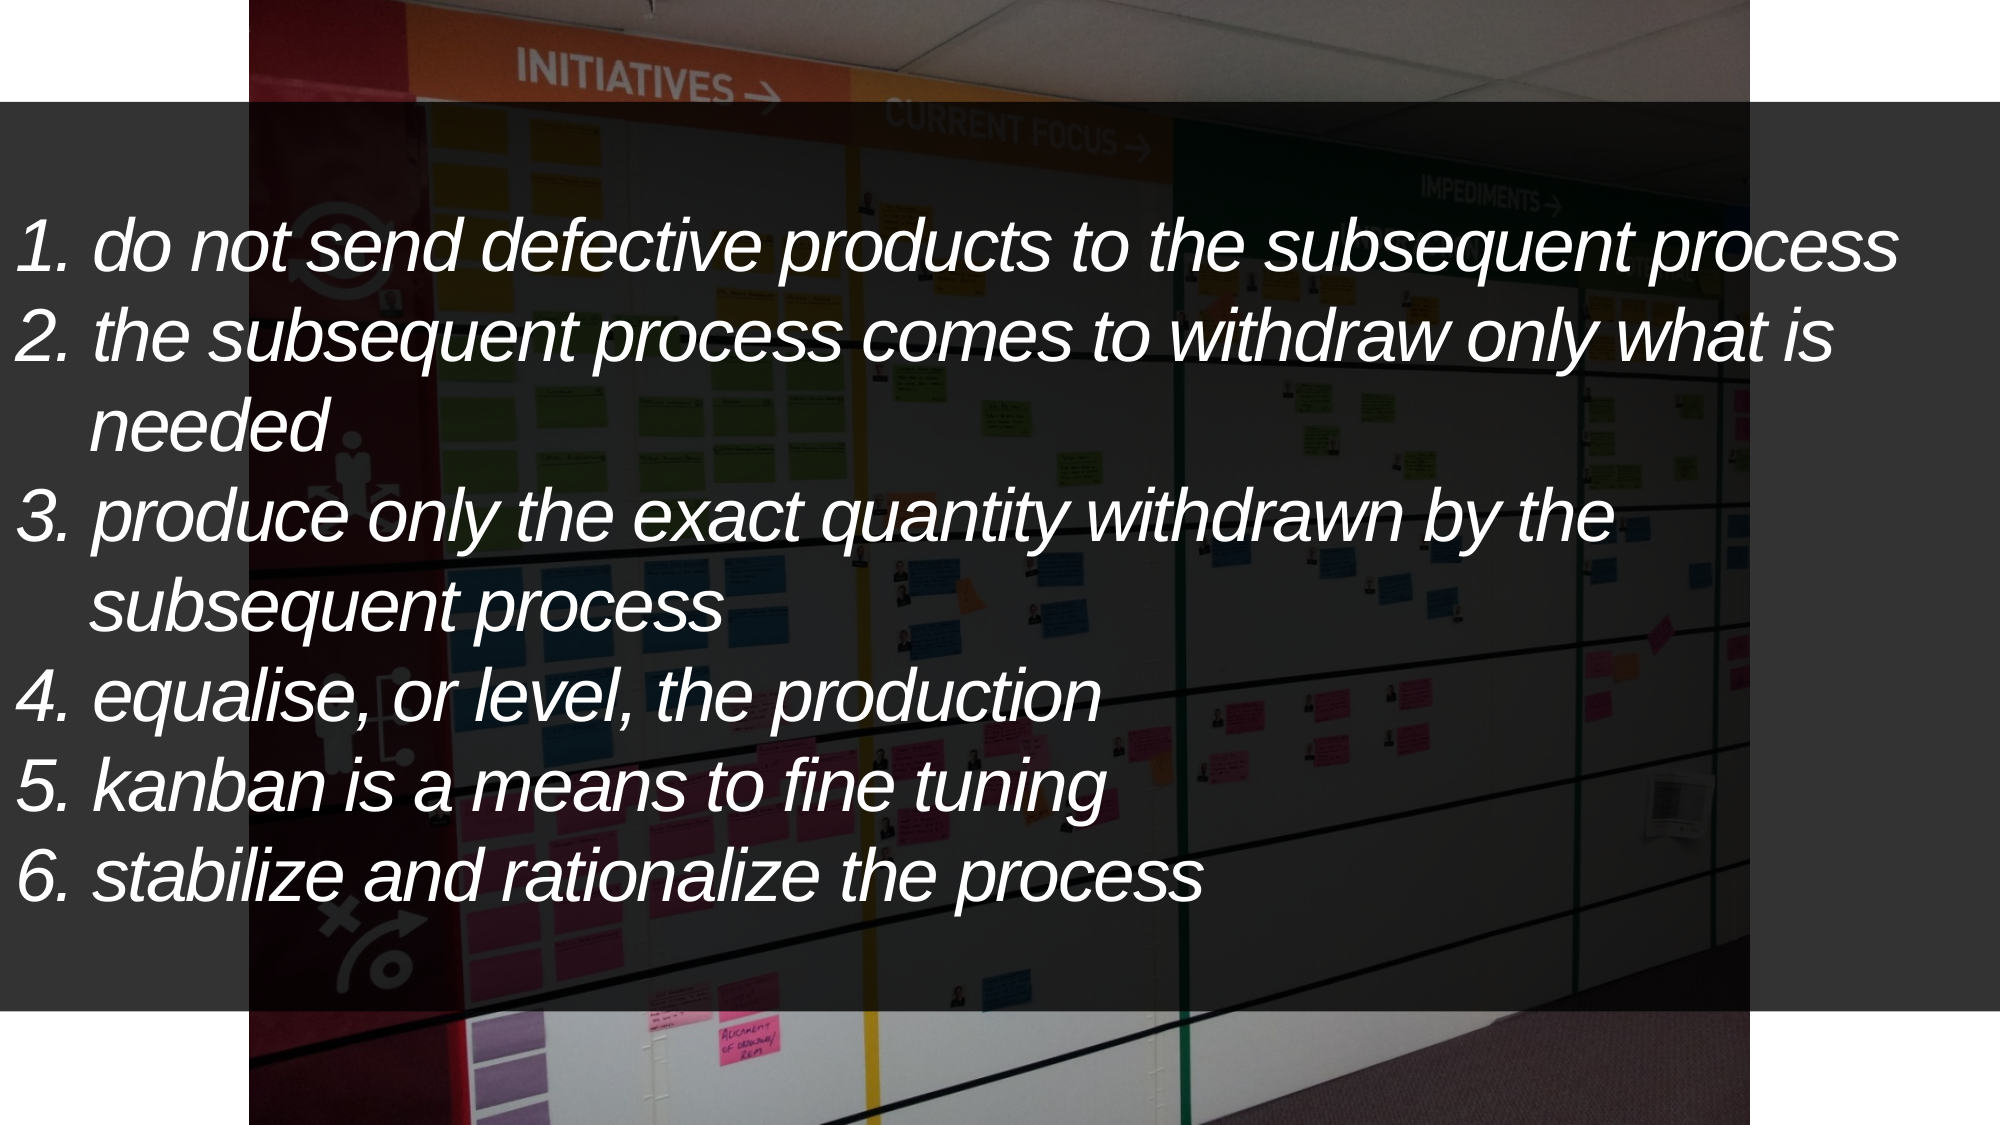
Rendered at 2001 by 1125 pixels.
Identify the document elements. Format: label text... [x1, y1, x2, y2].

title 1. do not send defective products to the subsequent process 2. the subsequent process comes to withdraw only what is needed 3. produce only the exact quantity withdrawn by the subsequent process 4. equalise, or level, the production 5. kanban is a means to fine tuning 6. stabilize and rationalize the process [0, 101, 244, 1012]
picture [249, 0, 1751, 1125]
title 1. do not send defective products to the subsequent process 2. the subsequent process comes to withdraw only what is needed 3. produce only the exact quantity withdrawn by the subsequent process 4. equalise, or level, the production 5. kanban is a means to fine tuning 6. stabilize and rationalize the process [1753, 101, 2000, 1012]
